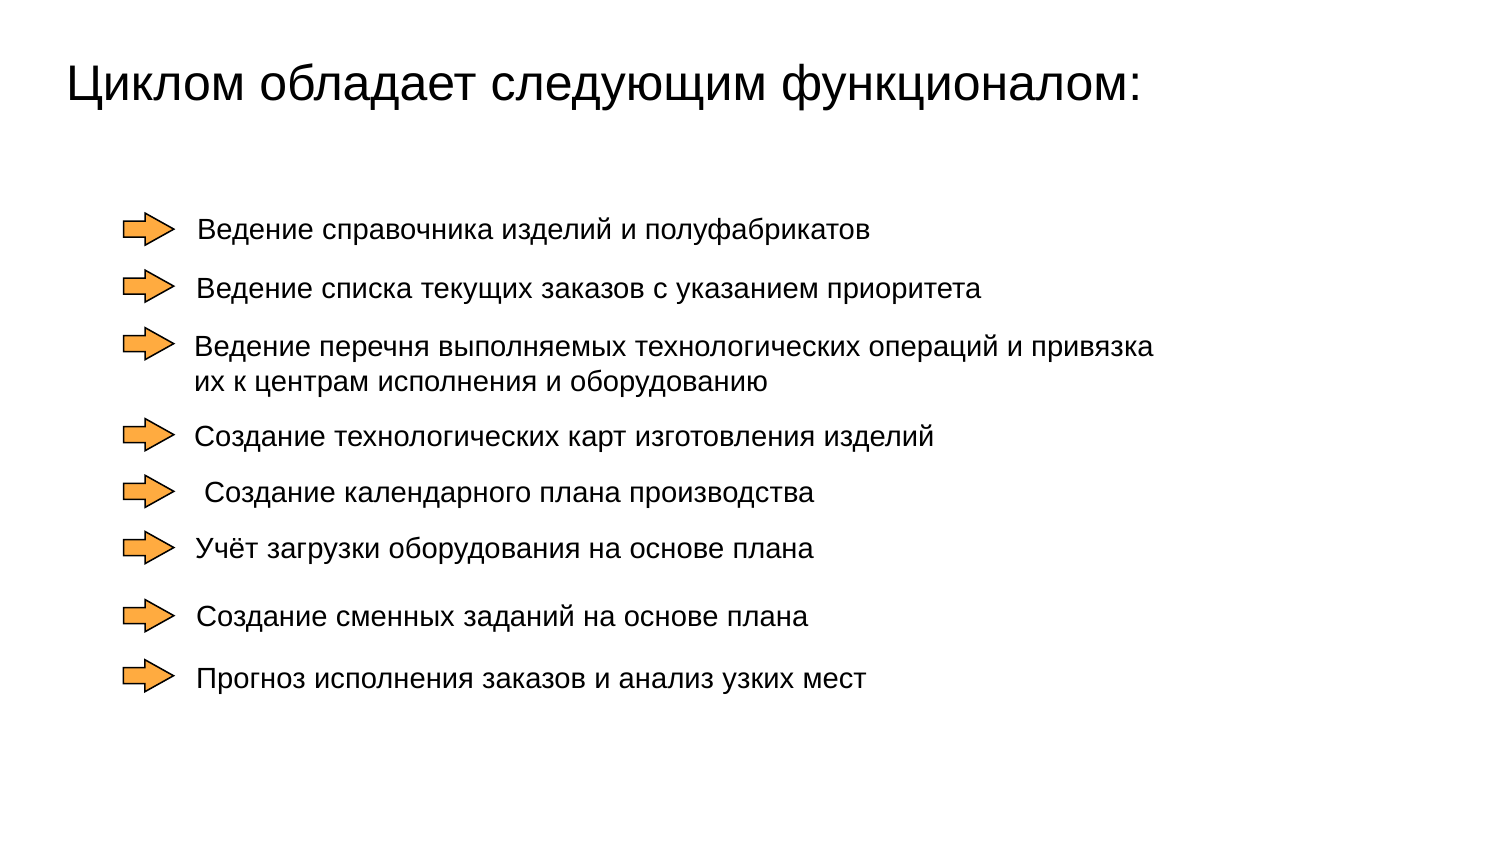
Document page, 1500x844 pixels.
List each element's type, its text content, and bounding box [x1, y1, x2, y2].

text_box [123, 270, 174, 303]
text_box Создание сменных заданий на основе плана [181, 589, 1276, 651]
text_box [123, 599, 174, 632]
title Циклом обладает следующим функционалом: [50, 35, 1450, 130]
text_box Ведение перечня выполняемых технологических операций и привязка их к центрам исполнения и оборудованию [179, 320, 1182, 405]
text_box Прогноз исполнения заказов и анализ узких мест [181, 651, 1276, 737]
text_box [123, 531, 174, 564]
text_box [123, 327, 174, 360]
text_box Создание календарного плана производства [189, 466, 831, 516]
text_box Ведение справочника изделий и полуфабрикатов [182, 203, 887, 253]
text_box Ведение списка текущих заказов с указанием приоритета [181, 262, 998, 312]
text_box Создание технологических карт изготовления изделий [179, 409, 1076, 460]
text_box [123, 213, 174, 246]
text_box [123, 659, 174, 692]
text_box Учёт загрузки оборудования на основе плана [180, 522, 1275, 572]
text_box [123, 418, 174, 451]
text_box [123, 475, 174, 508]
